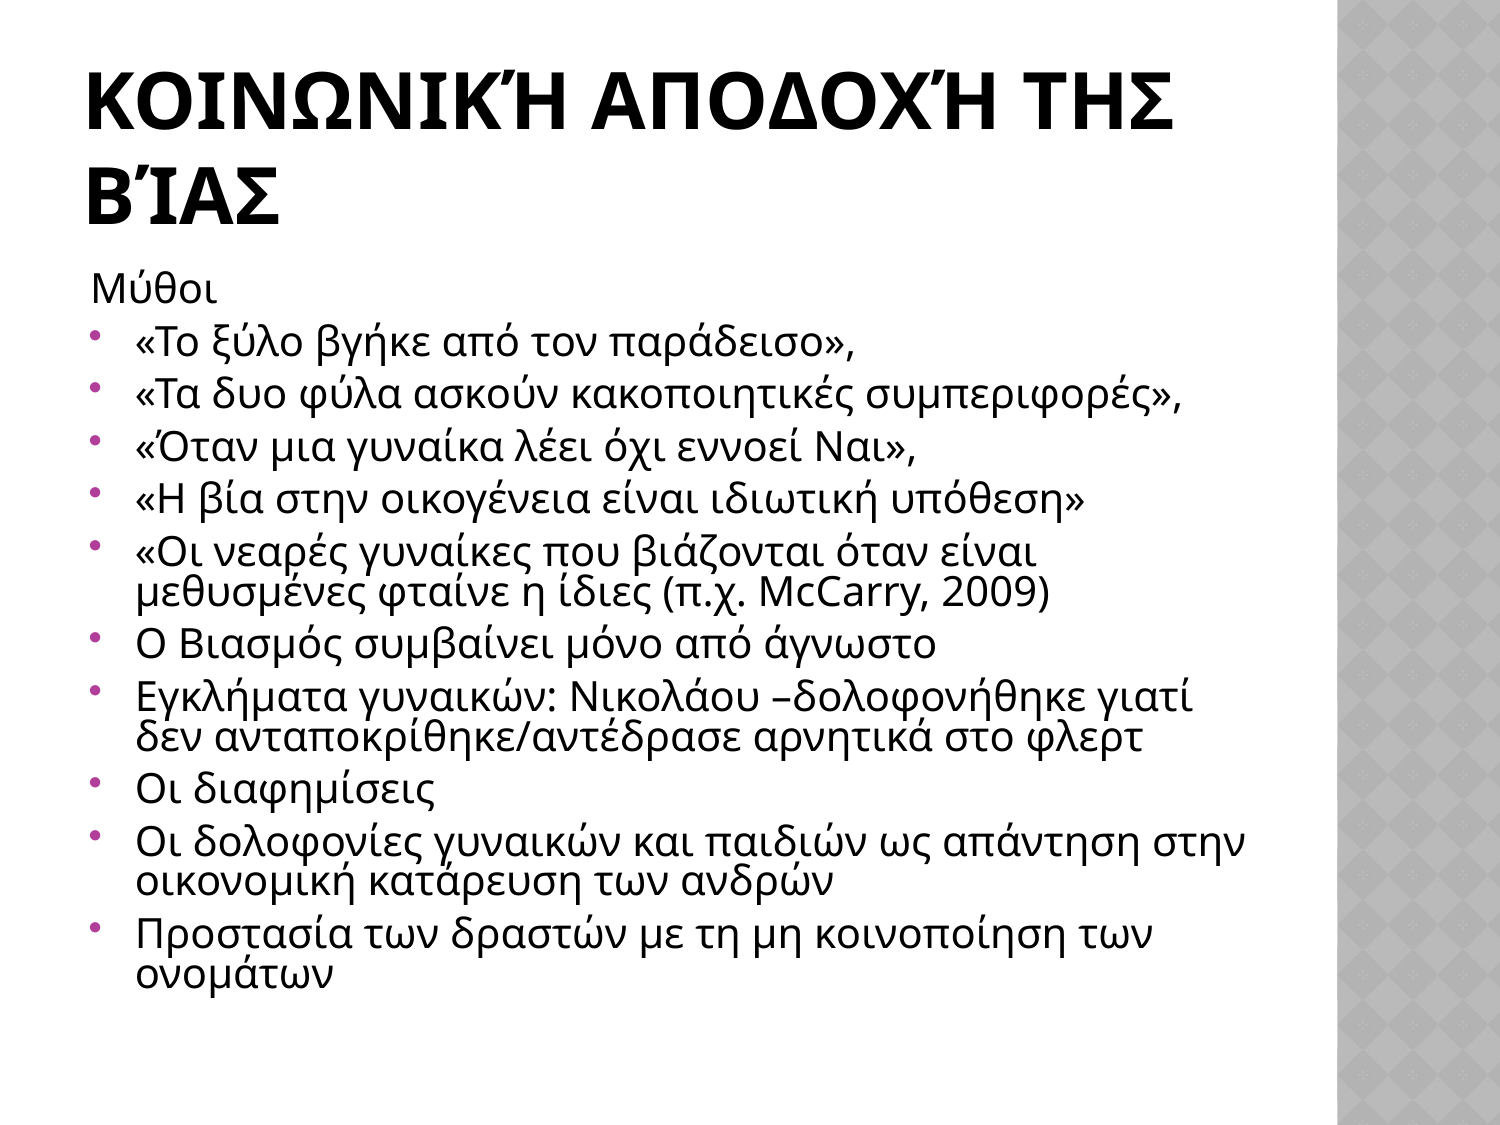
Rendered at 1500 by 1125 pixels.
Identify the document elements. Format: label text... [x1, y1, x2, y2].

list Μύθοι «Το ξύλο βγήκε από τον παράδεισο», «Τα δυο φύλα ασκούν κακοποιητικές συμπεριφορές», «Όταν μια γυναίκα λέει όχι εννοεί Ναι», «Η βία στην οικογένεια είναι ιδιωτική υπόθεση» «Οι νεαρές γυναίκες που βιάζονται όταν είναι μεθυσμένες φταίνε η ίδιες (π.χ. McCarry, 2009) Ο Βιασμός συμβαίνει μόνο από άγνωστο Εγκλήματα γυναικών: Νικολάου –δολοφονήθηκε γιατί δεν ανταποκρίθηκε/αντέδρασε αρνητικά στο φλερτ Οι διαφημίσεις Οι δολοφονίες γυναικών και παιδιών ως απάντηση στην οικονομική κατάρευση των ανδρών Προστασία των δραστών με τη μη κοινοποίηση των ονομάτων [74, 263, 1263, 1060]
title Κοινωνική αποδοχή της βίας [75, 52, 1263, 240]
